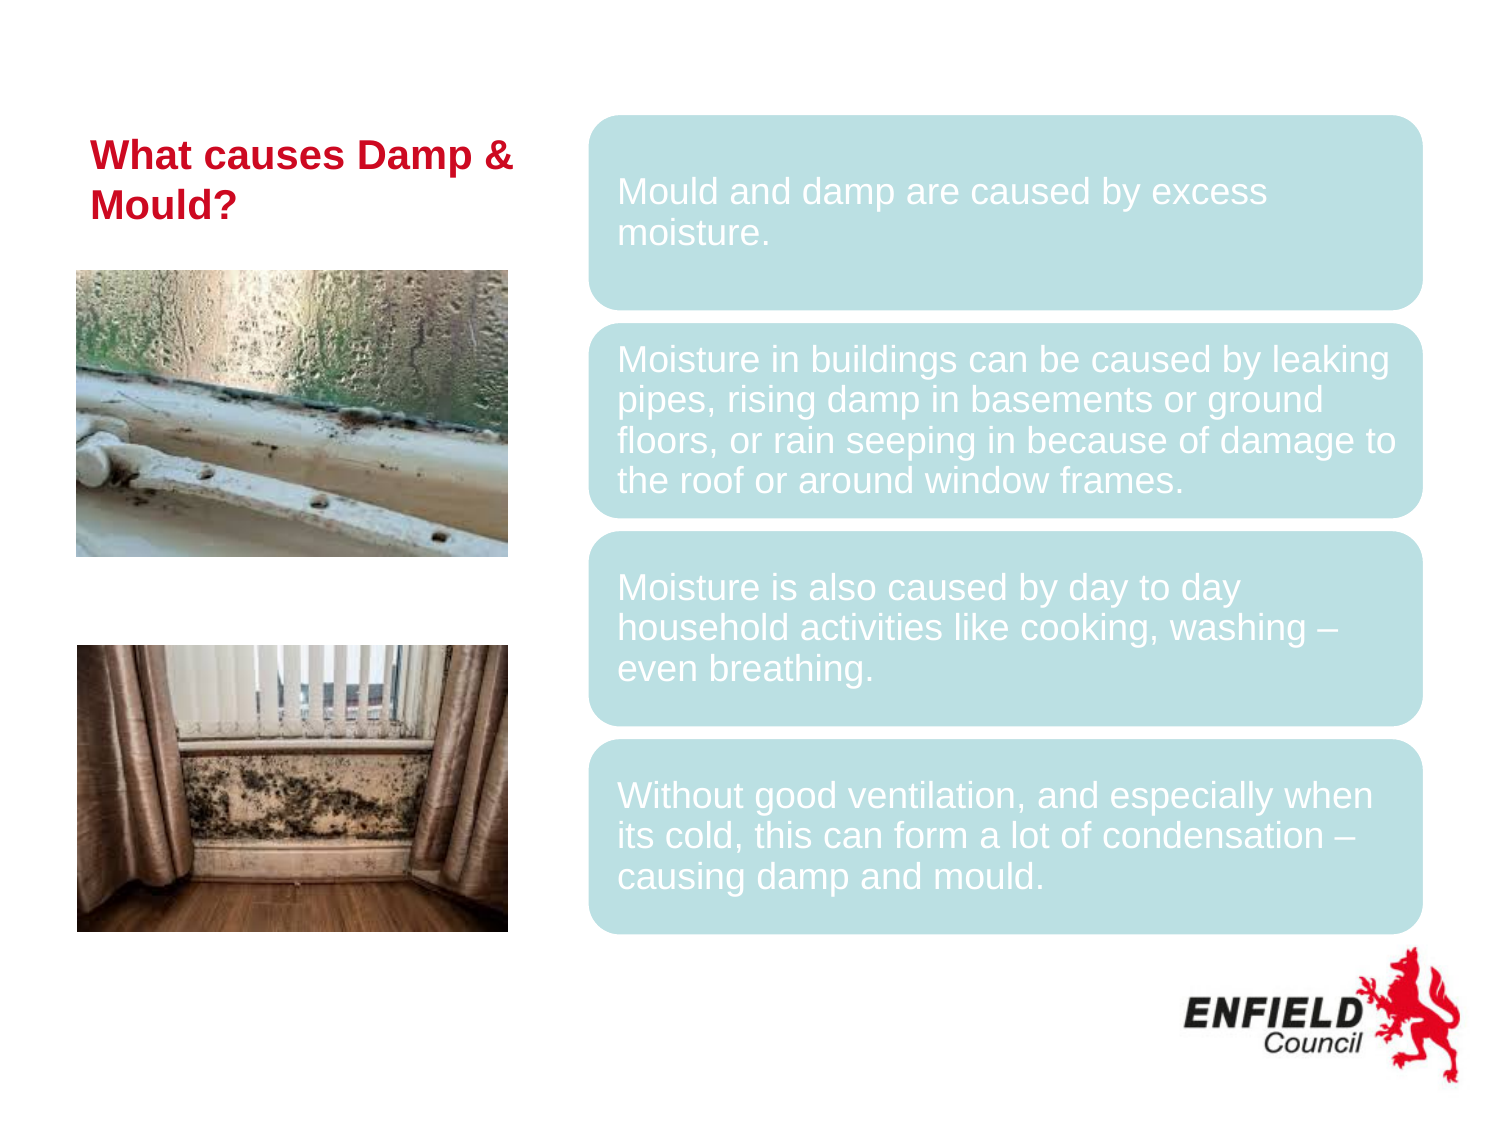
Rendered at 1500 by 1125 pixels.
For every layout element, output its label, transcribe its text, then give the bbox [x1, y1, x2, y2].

picture [77, 644, 508, 932]
picture [76, 270, 508, 557]
title What causes Damp & Mould? [75, 44, 569, 236]
picture [1149, 924, 1500, 1118]
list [586, 44, 1426, 1006]
